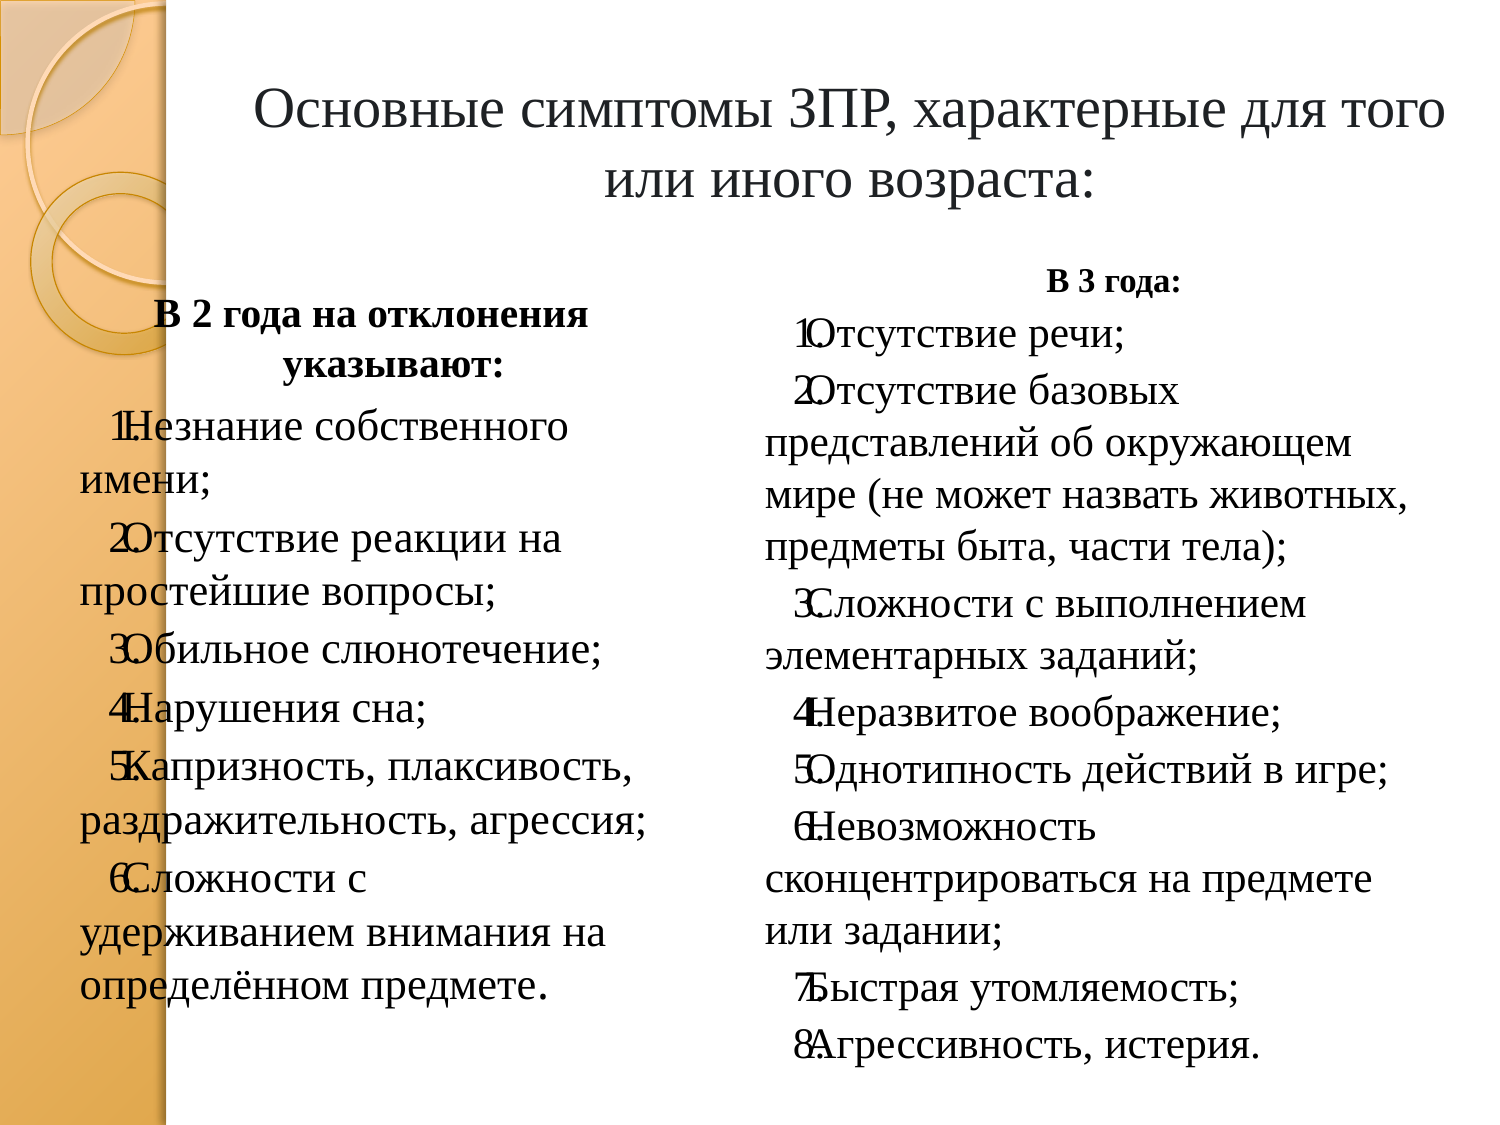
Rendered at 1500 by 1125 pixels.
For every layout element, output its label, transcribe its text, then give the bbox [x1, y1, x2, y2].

list В 3 года: Отсутствие речи; Отсутствие базовых представлений об окружающем мире (не может назвать животных, предметы быта, части тела); Сложности с выполнением элементарных заданий; Неразвитое воображение; Однотипность действий в игре; Невозможность сконцентрироваться на предмете или задании; Быстрая утомляемость; Агрессивность, истерия. [750, 249, 1466, 1083]
list В 2 года на отклонения указывают: Незнание собственного имени; Отсутствие реакции на простейшие вопросы; Обильное слюнотечение; Нарушения сна; Капризность, плаксивость, раздражительность, агрессия; Сложности с удерживанием внимания на определённом предмете. [64, 278, 665, 1044]
title Основные симптомы ЗПР, характерные для того или иного возраста: [235, 45, 1466, 233]
